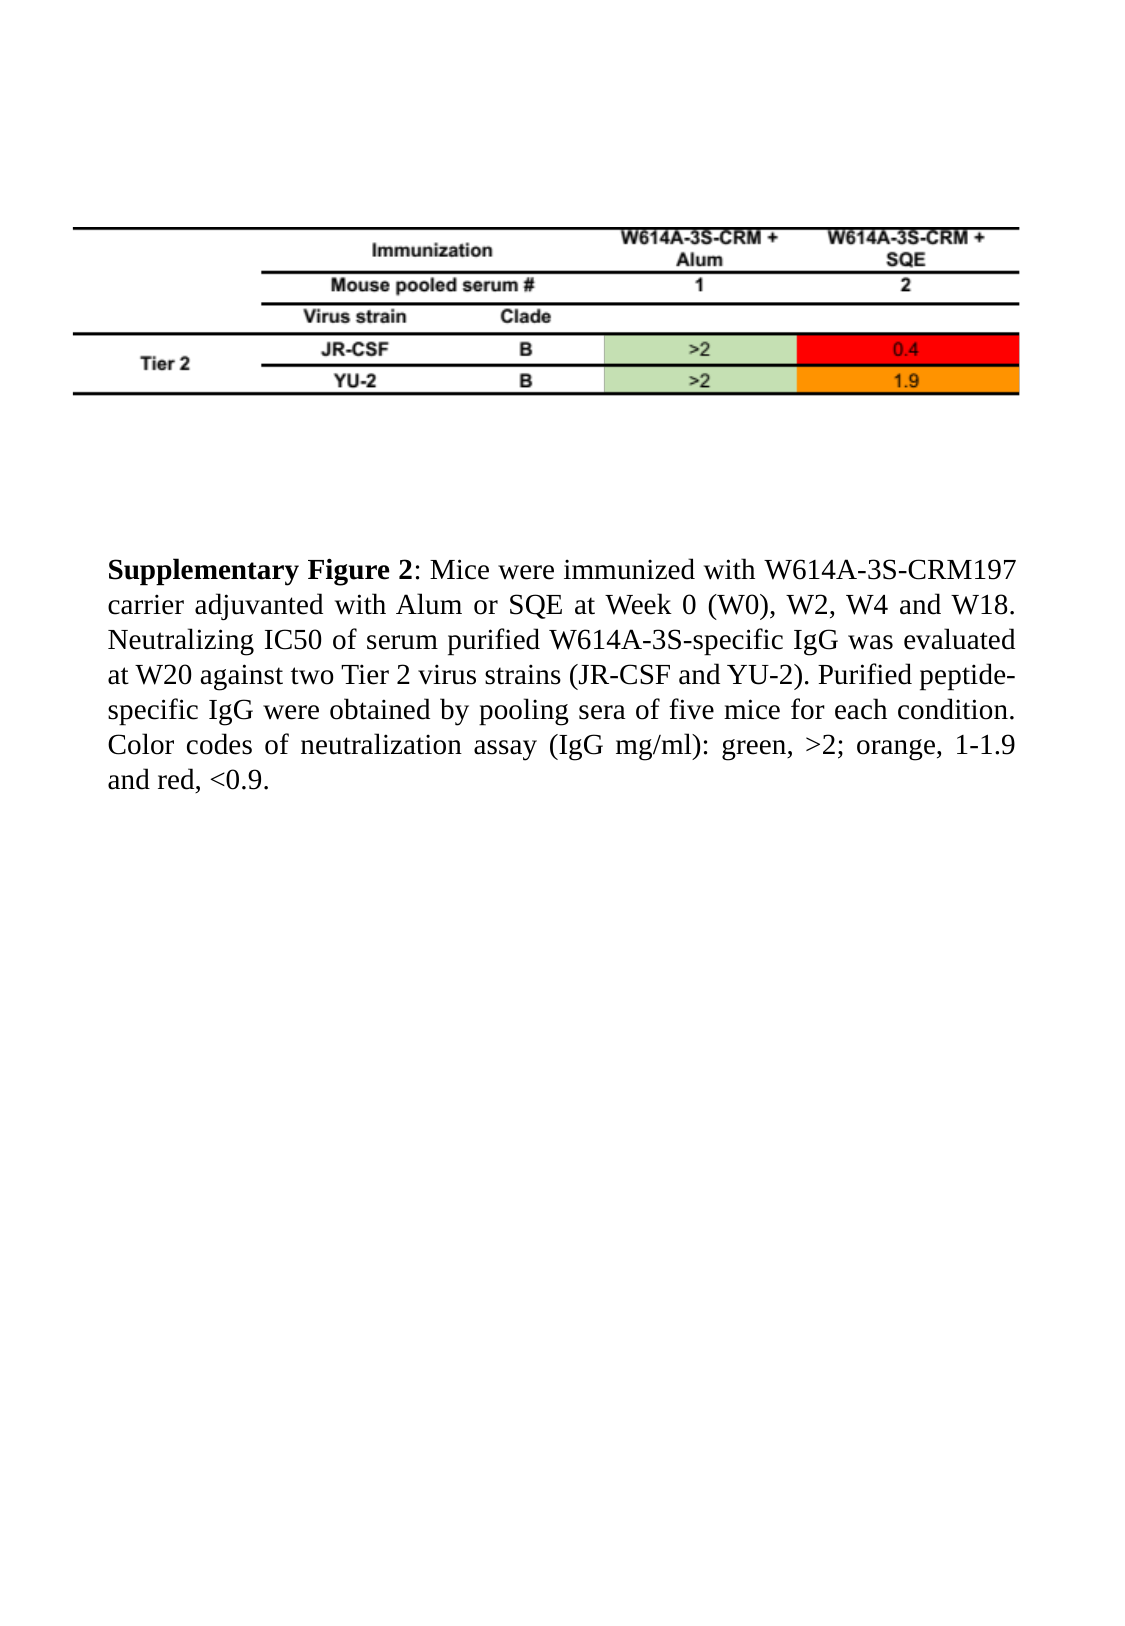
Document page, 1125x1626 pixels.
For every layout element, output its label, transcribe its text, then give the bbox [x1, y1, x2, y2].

text_box Supplementary Figure 2: Mice were immunized with W614A-3S-CRM197 carrier adjuvanted with Alum or SQE at Week 0 (W0), W2, W4 and W18. Neutralizing IC50 of serum purified W614A-3S-specific IgG was evaluated at W20 against two Tier 2 virus strains (JR-CSF and YU-2). Purified peptide-specific IgG were obtained by pooling sera of five mice for each condition. Color codes of neutralization assay (IgG mg/ml): green, >2; orange, 1-1.9 and red, <0.9. [93, 542, 1032, 803]
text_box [72, 227, 1053, 426]
